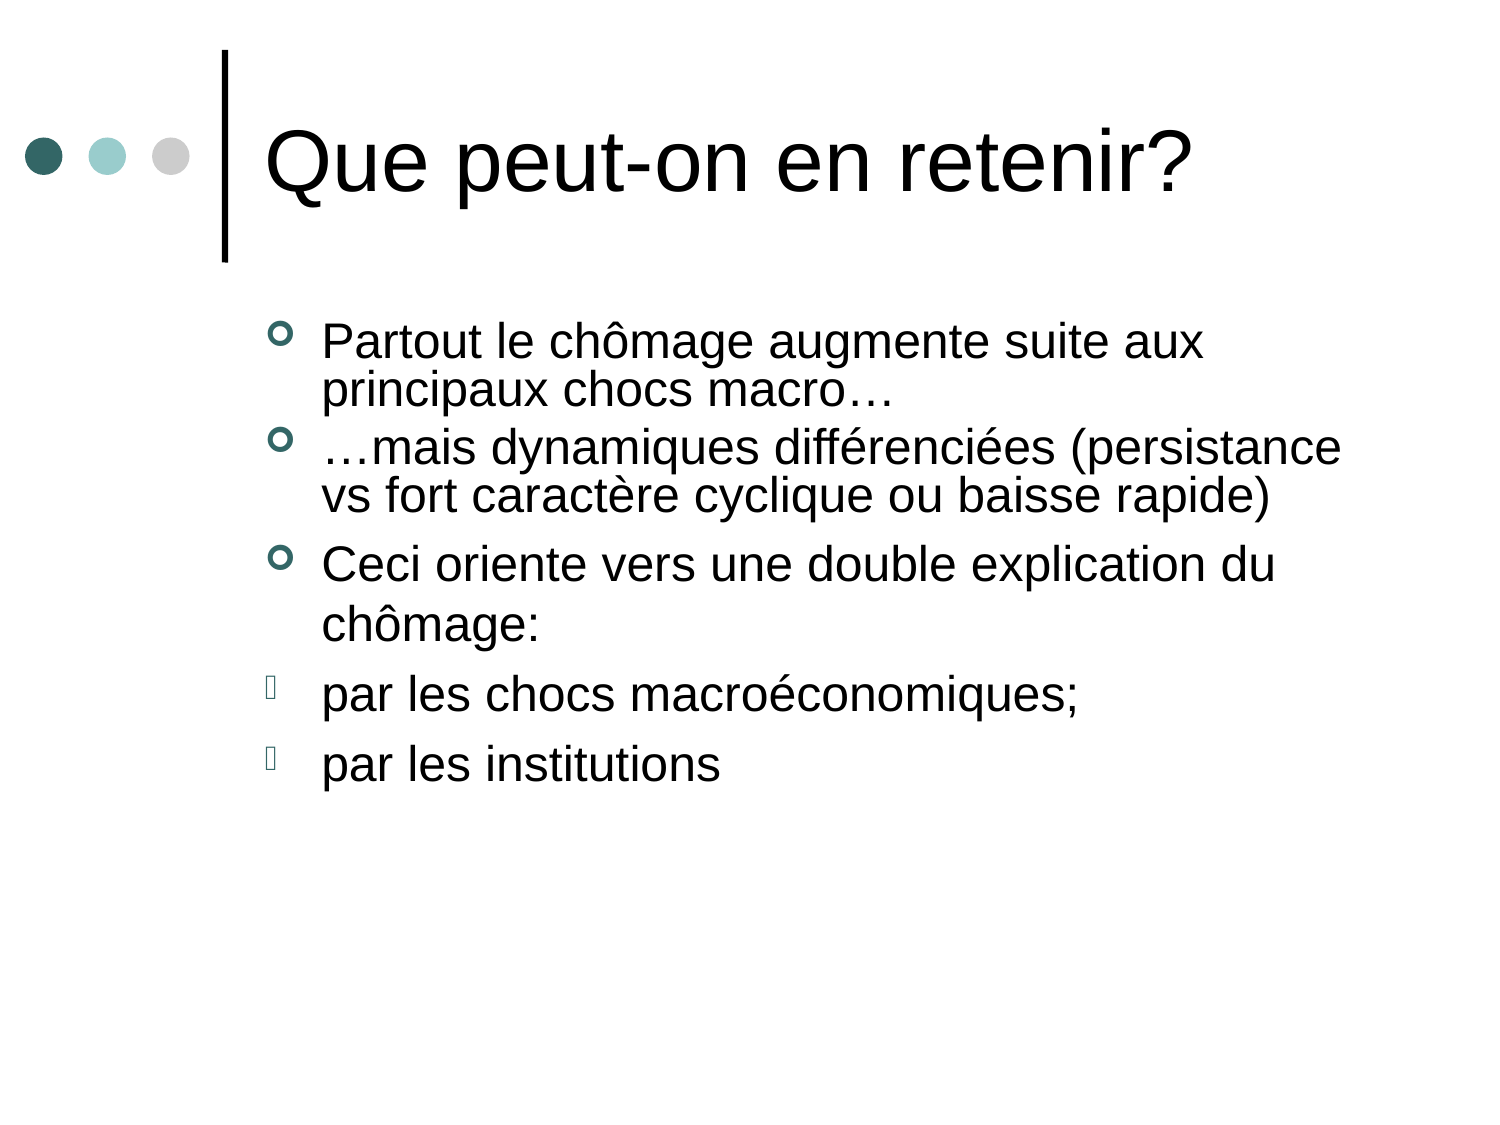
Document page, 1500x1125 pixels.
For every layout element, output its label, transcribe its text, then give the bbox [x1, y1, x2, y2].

title Que peut-on en retenir? [249, 30, 1401, 282]
list Partout le chômage augmente suite aux principaux chocs macro… …mais dynamiques différenciées (persistance vs fort caractère cyclique ou baisse rapide) Ceci oriente vers une double explication du chômage: par les chocs macroéconomiques; par les institutions [249, 312, 1401, 988]
